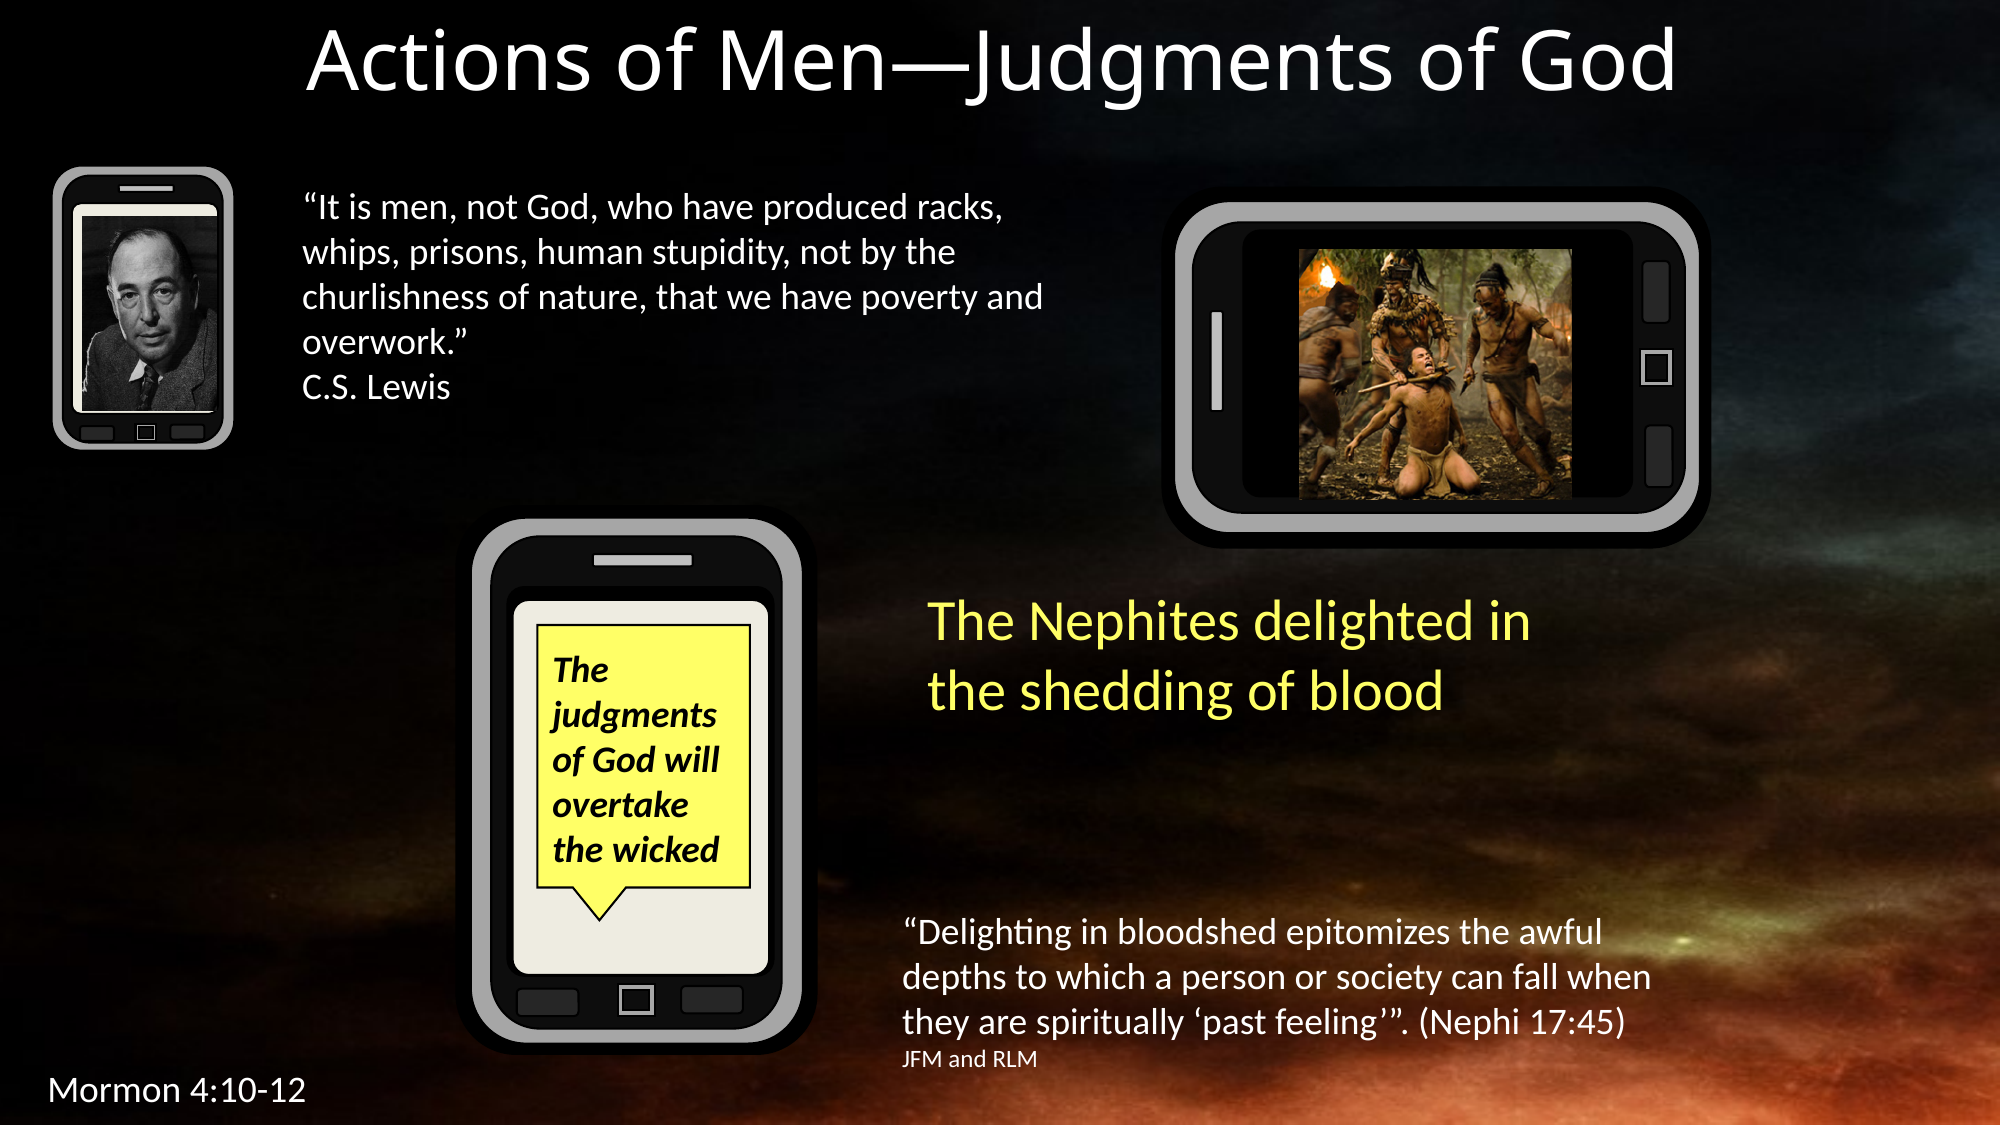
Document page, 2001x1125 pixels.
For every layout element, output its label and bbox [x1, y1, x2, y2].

picture [0, 0, 2000, 1125]
text_box [43, 159, 242, 457]
text_box [456, 506, 817, 1054]
text_box [1256, 93, 1617, 642]
